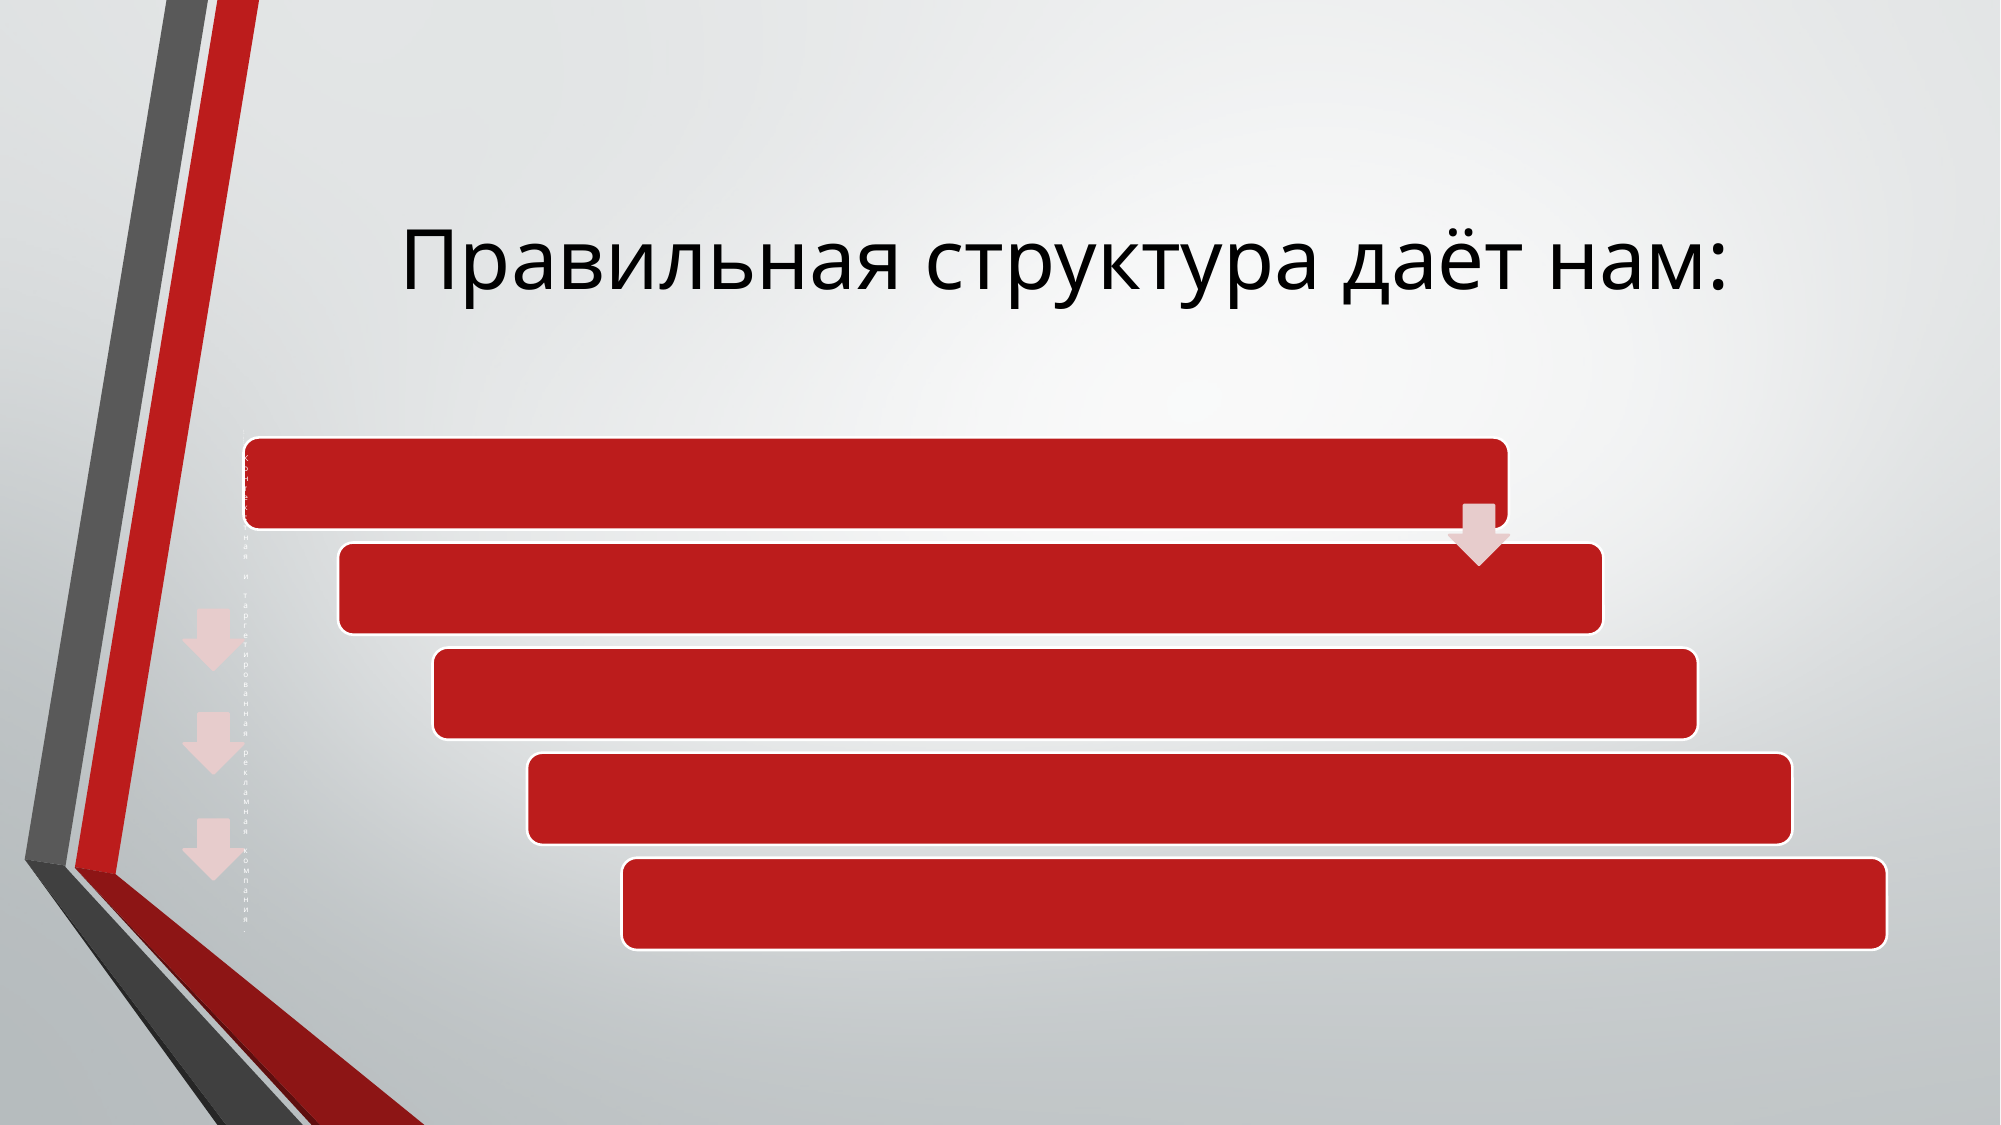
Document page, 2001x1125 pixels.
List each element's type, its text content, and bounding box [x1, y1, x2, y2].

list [243, 437, 1888, 951]
title Правильная структура даёт нам: [243, 112, 1887, 400]
